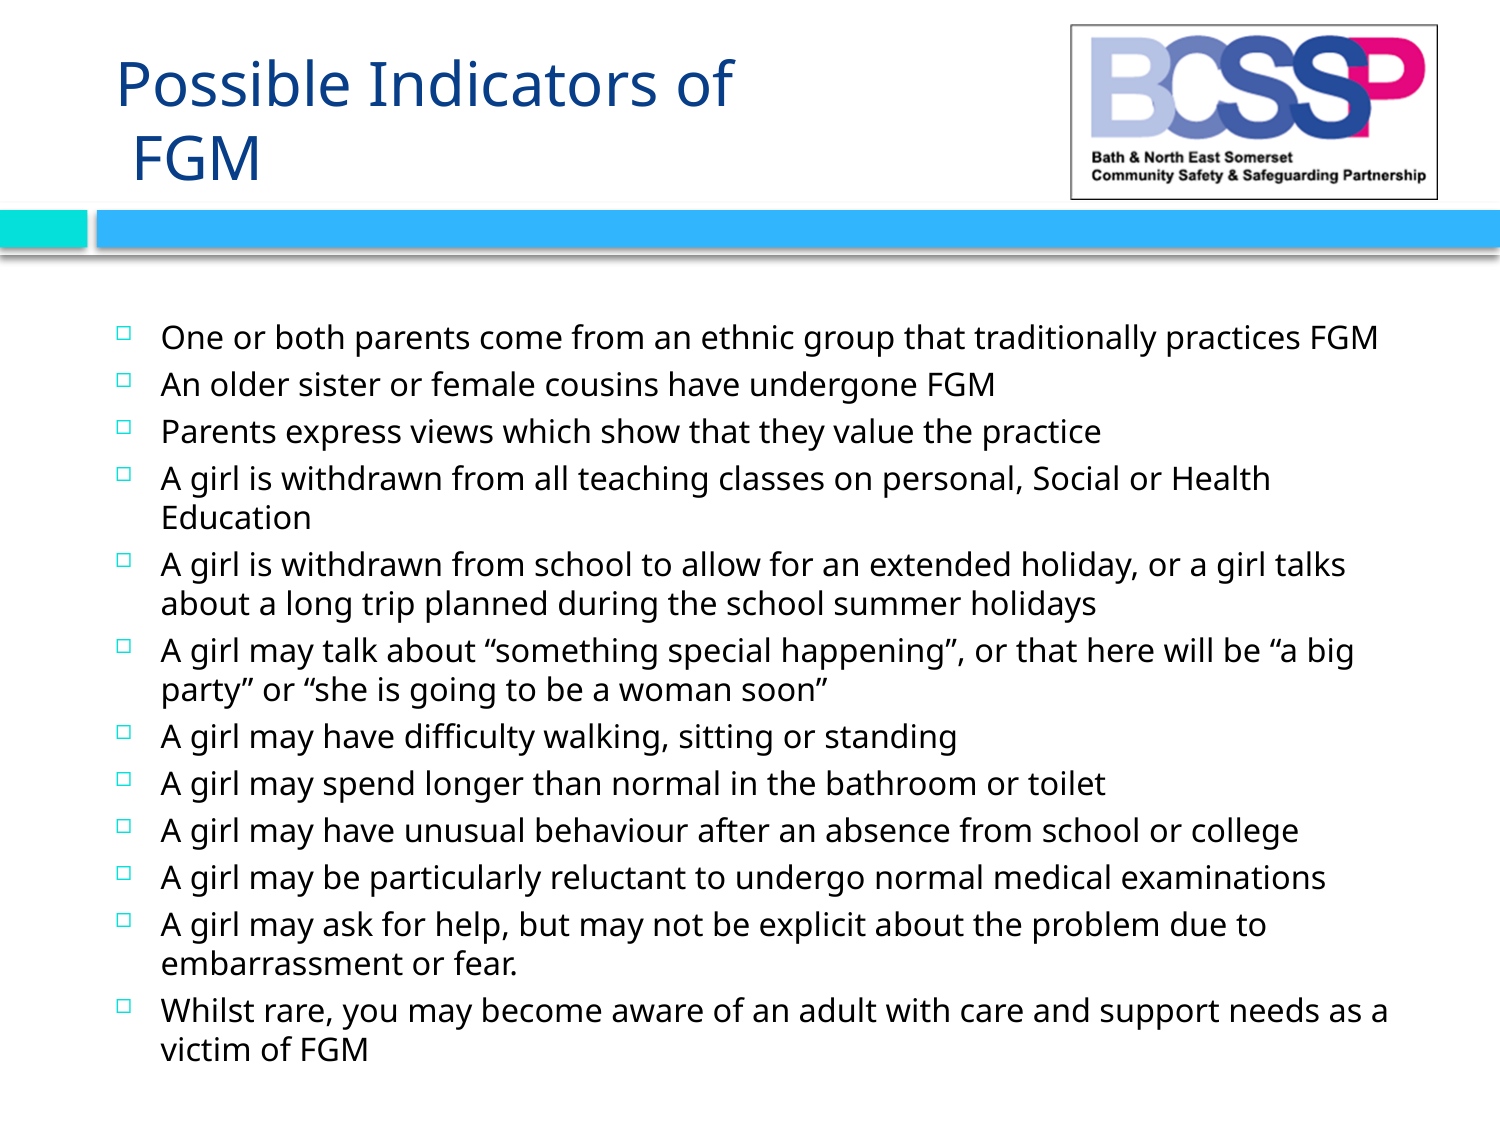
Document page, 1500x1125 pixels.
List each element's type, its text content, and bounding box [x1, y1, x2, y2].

picture [1070, 24, 1438, 201]
title Possible Indicators of FGM [100, 37, 1064, 200]
list One or both parents come from an ethnic group that traditionally practices FGM An older sister or female cousins have undergone FGM Parents express views which show that they value the practice A girl is withdrawn from all teaching classes on personal, Social or Health Education A girl is withdrawn from school to allow for an extended holiday, or a girl talks about a long trip planned during the school summer holidays A girl may talk about “something special happening”, or that here will be “a big party” or “she is going to be a woman soon” A girl may have difficulty walking, sitting or standing A girl may spend longer than normal in the bathroom or toilet A girl may have unusual behaviour after an absence from school or college A girl may be particularly reluctant to undergo normal medical examinations A girl may ask for help, but may not be explicit about the problem due to embarrassment or fear. Whilst rare, you may become aware of an adult with care and support needs as a victim of FGM [100, 262, 1438, 1083]
